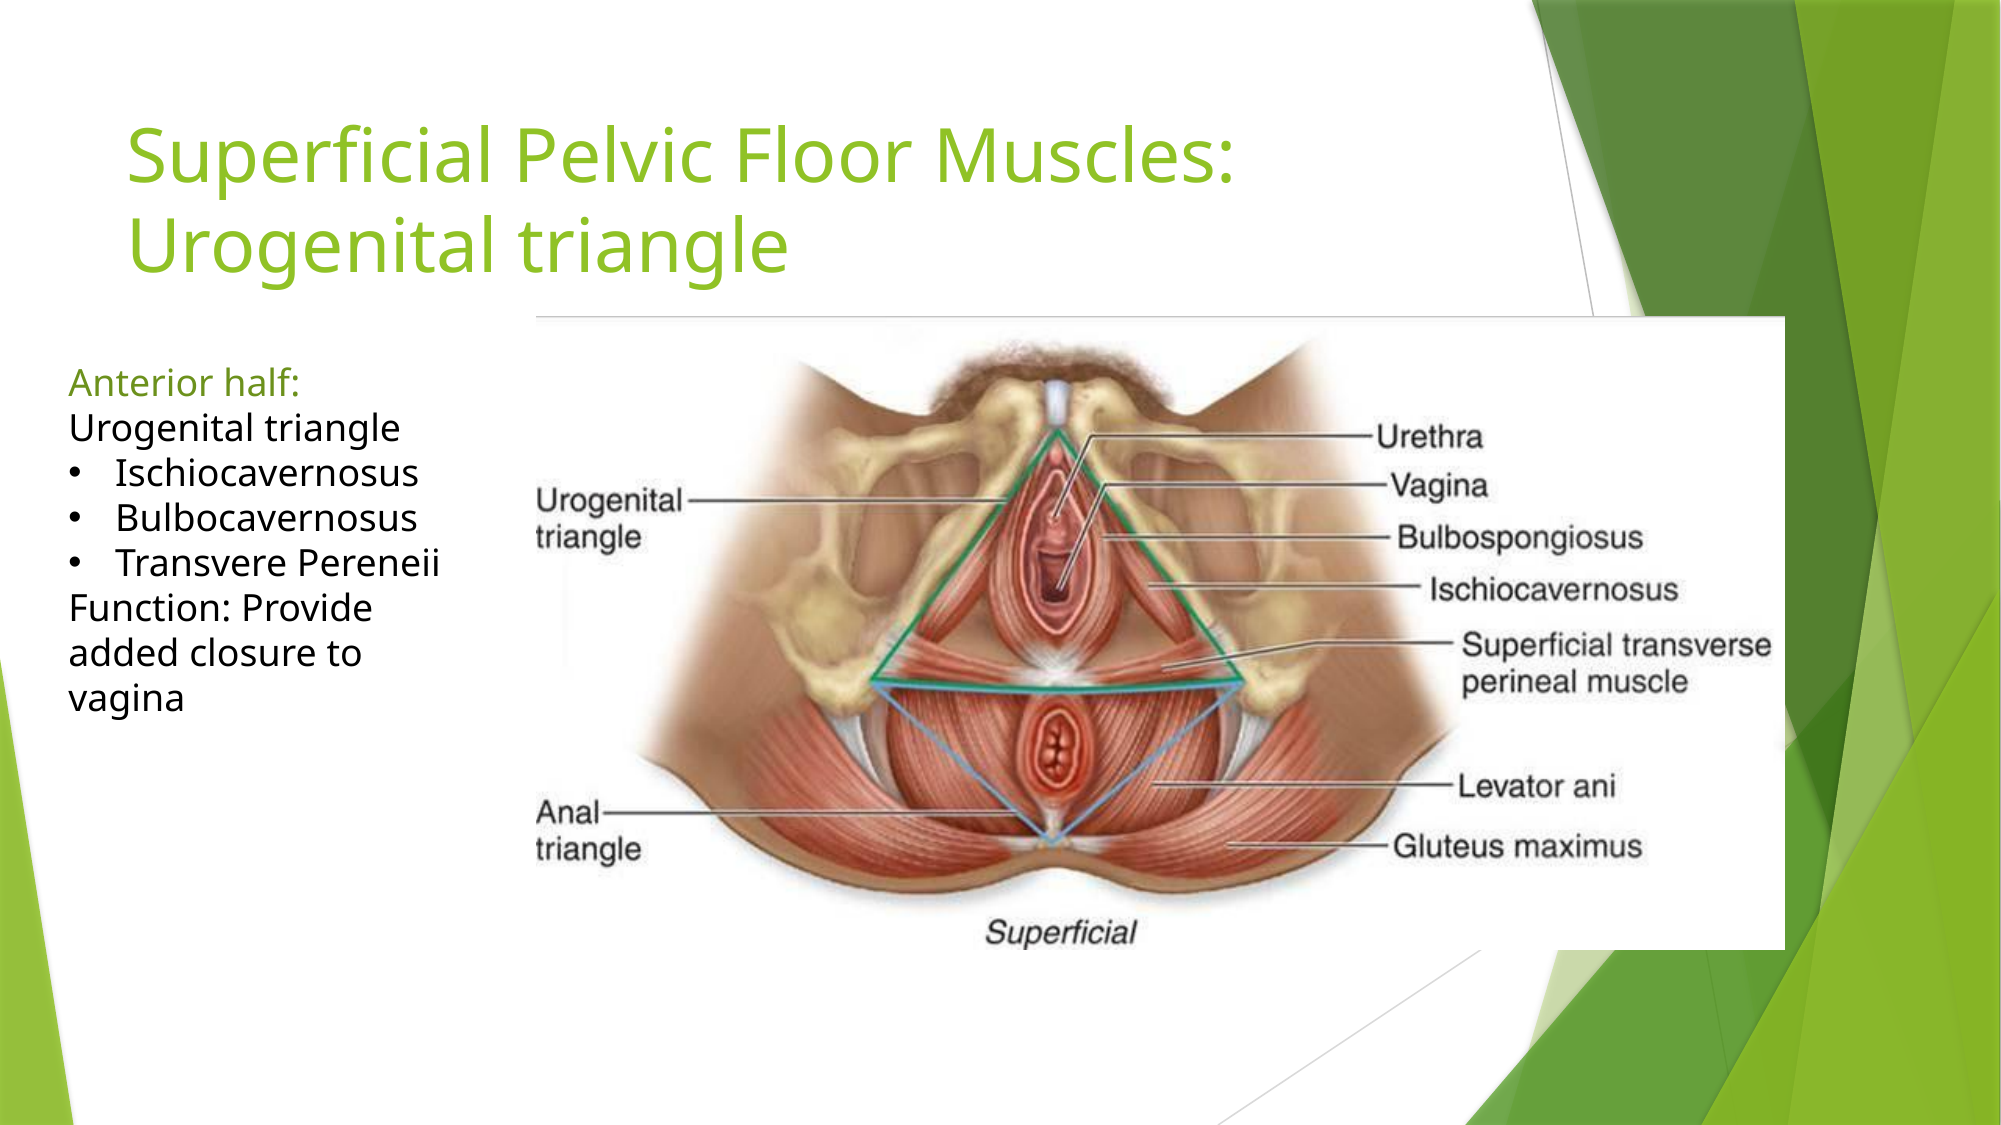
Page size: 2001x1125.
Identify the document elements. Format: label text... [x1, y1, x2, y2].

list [535, 316, 1786, 950]
title Superficial Pelvic Floor Muscles: Urogenital triangle [111, 99, 1522, 317]
text_box Anterior half: Urogenital triangle Ischiocavernosus Bulbocavernosus Transvere Pereneii Function: Provide added closure to vagina [53, 351, 472, 772]
